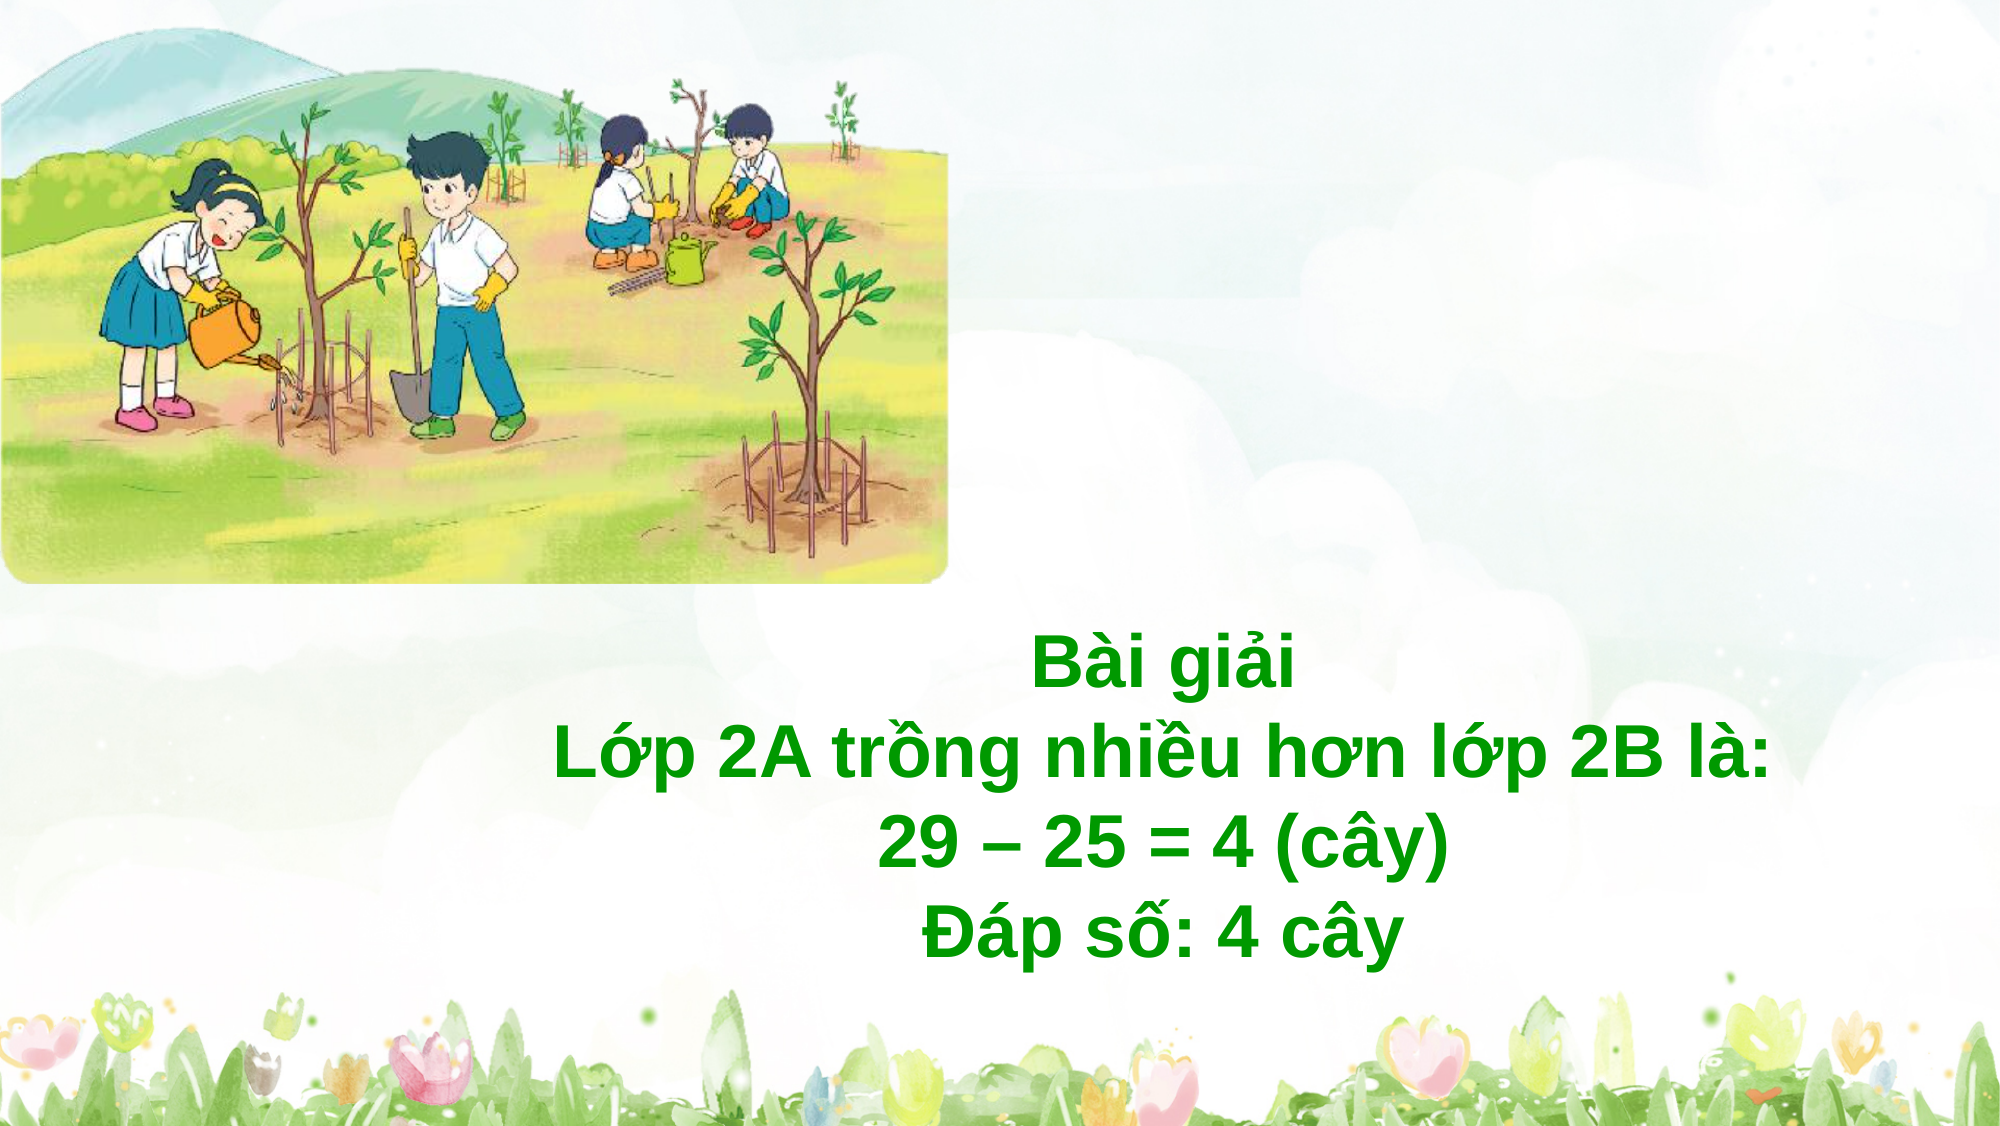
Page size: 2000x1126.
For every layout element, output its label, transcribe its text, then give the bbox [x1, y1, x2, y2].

picture [0, 0, 2000, 1126]
text_box Bài giải Lớp 2A trồng nhiều hơn lớp 2B là: 29 – 25 = 4 (cây) Đáp số: 4 cây [475, 605, 1853, 981]
